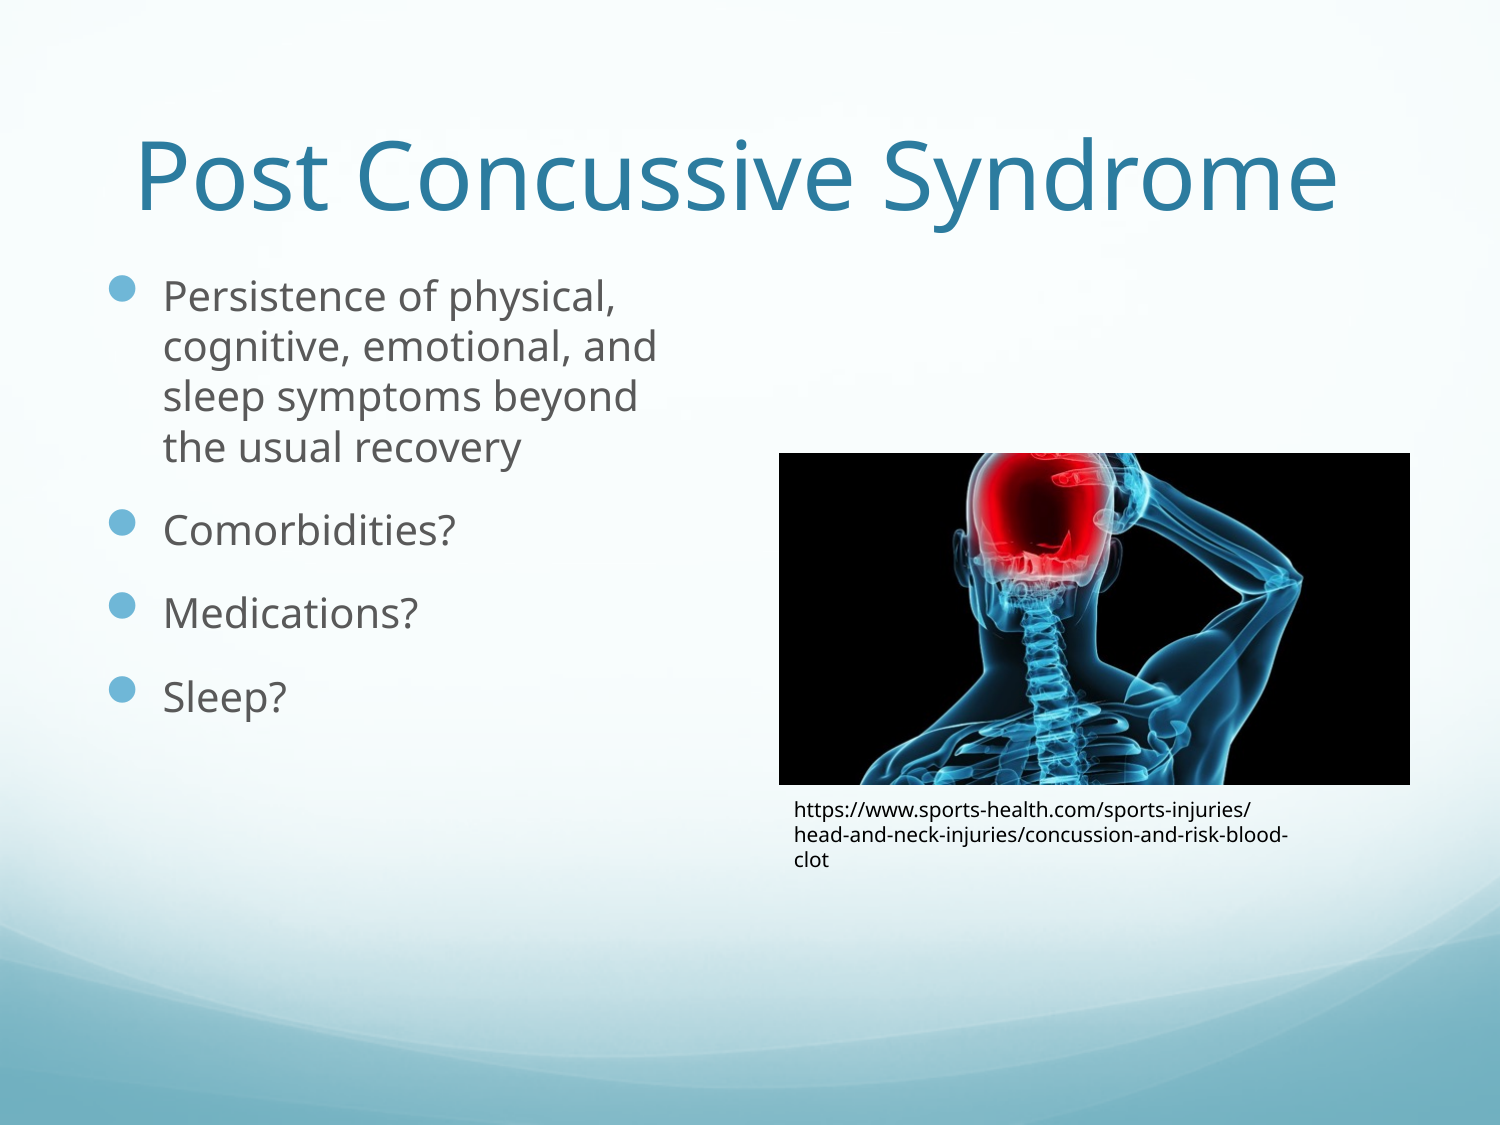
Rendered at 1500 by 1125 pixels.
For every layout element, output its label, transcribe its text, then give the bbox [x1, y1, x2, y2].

title Post Concussive Syndrome [90, 17, 1410, 237]
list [778, 261, 1410, 976]
list Persistence of physical, cognitive, emotional, and sleep symptoms beyond the usual recovery Comorbidities? Medications? Sleep? [90, 262, 721, 975]
